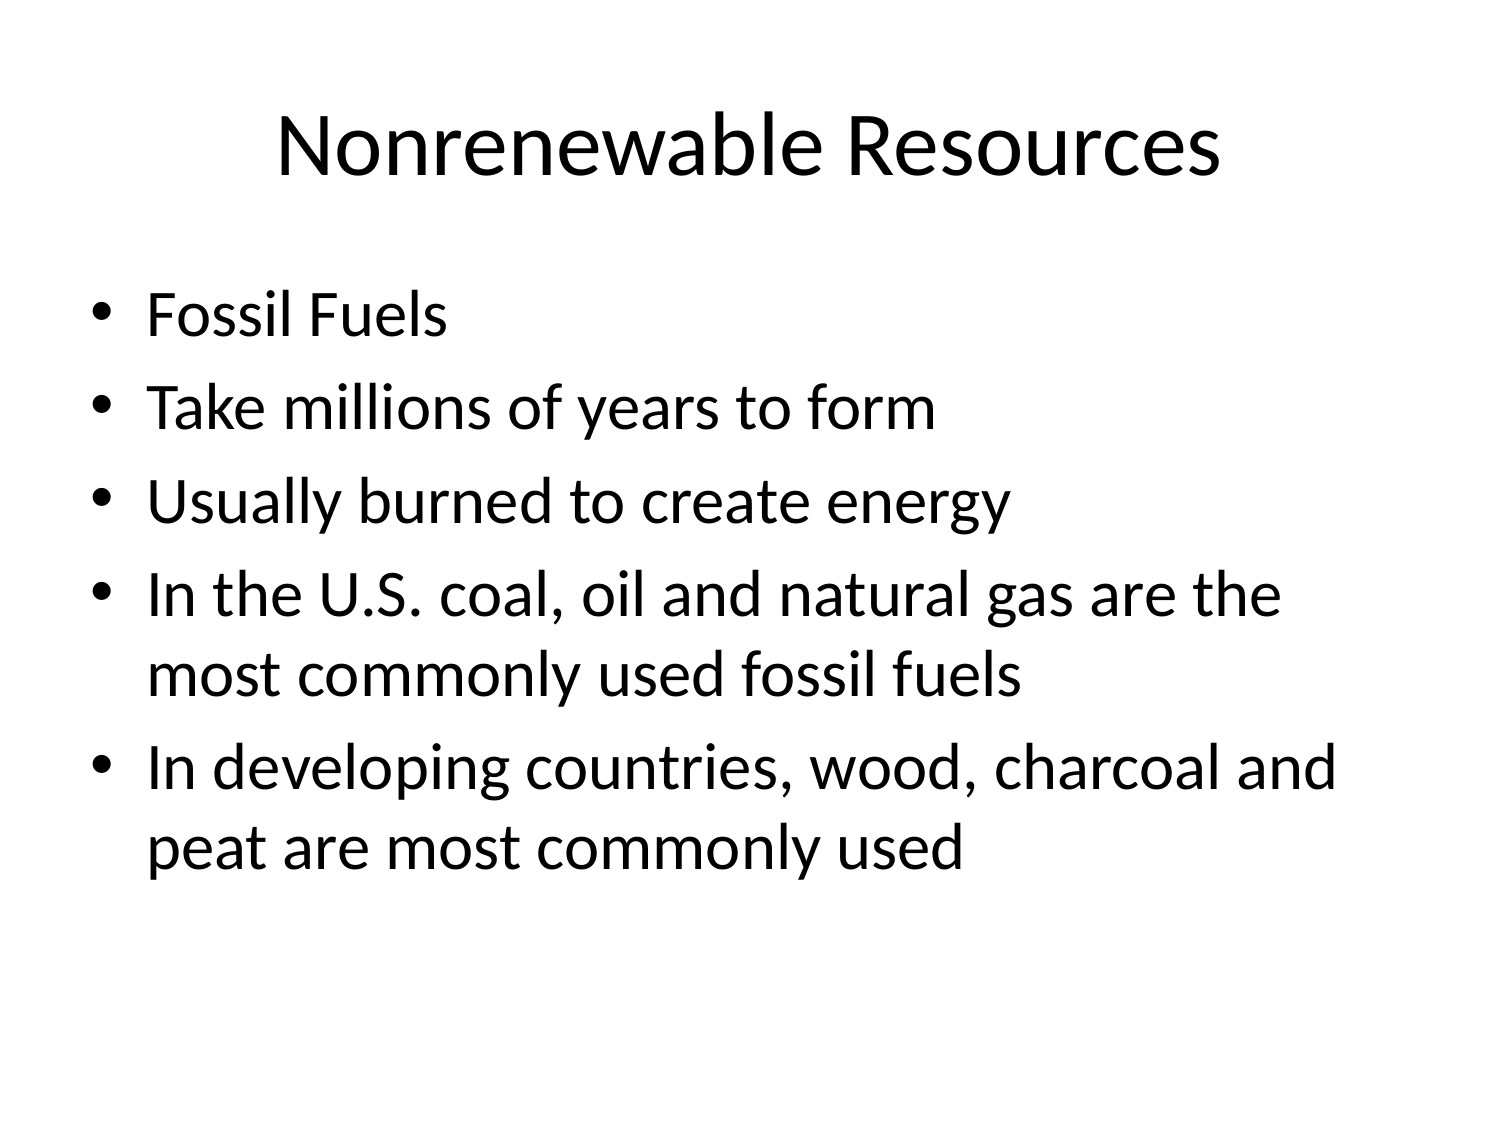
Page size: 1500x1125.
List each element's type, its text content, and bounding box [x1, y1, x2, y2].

list Fossil Fuels Take millions of years to form Usually burned to create energy In the U.S. coal, oil and natural gas are the most commonly used fossil fuels In developing countries, wood, charcoal and peat are most commonly used [75, 262, 1425, 1005]
title Nonrenewable Resources [75, 45, 1425, 233]
